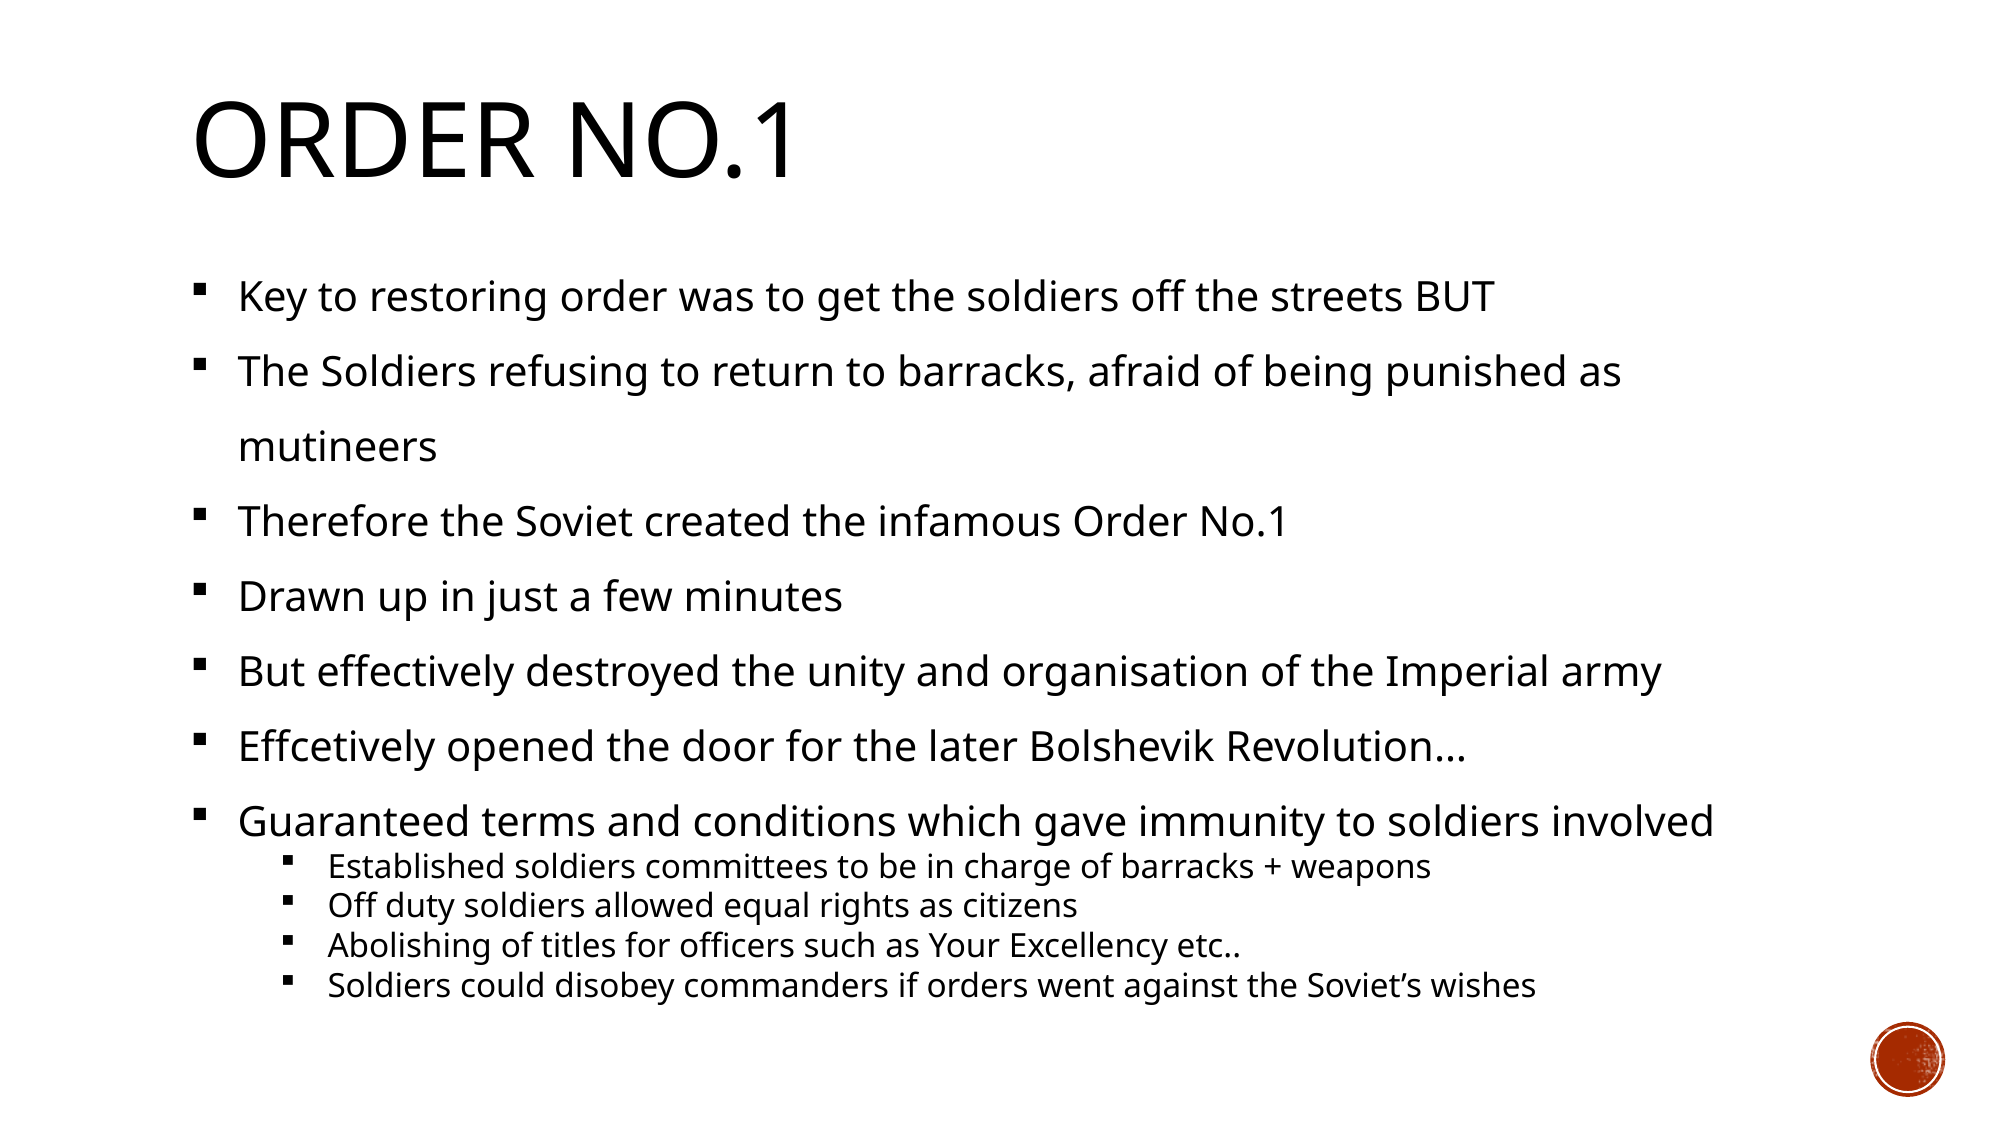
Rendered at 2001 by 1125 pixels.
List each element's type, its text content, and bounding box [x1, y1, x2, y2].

title Order No.1 [175, 79, 1826, 208]
list Key to restoring order was to get the soldiers off the streets BUT The Soldiers refusing to return to barracks, afraid of being punished as mutineers Therefore the Soviet created the infamous Order No.1 Drawn up in just a few minutes But effectively destroyed the unity and organisation of the Imperial army Effcetively opened the door for the later Bolshevik Revolution… Guaranteed terms and conditions which gave immunity to soldiers involved Established soldiers committees to be in charge of barracks + weapons Off duty soldiers allowed equal rights as citizens Abolishing of titles for officers such as Your Excellency etc.. Soldiers could disobey commanders if orders went against the Soviet’s wishes [175, 237, 1826, 1013]
